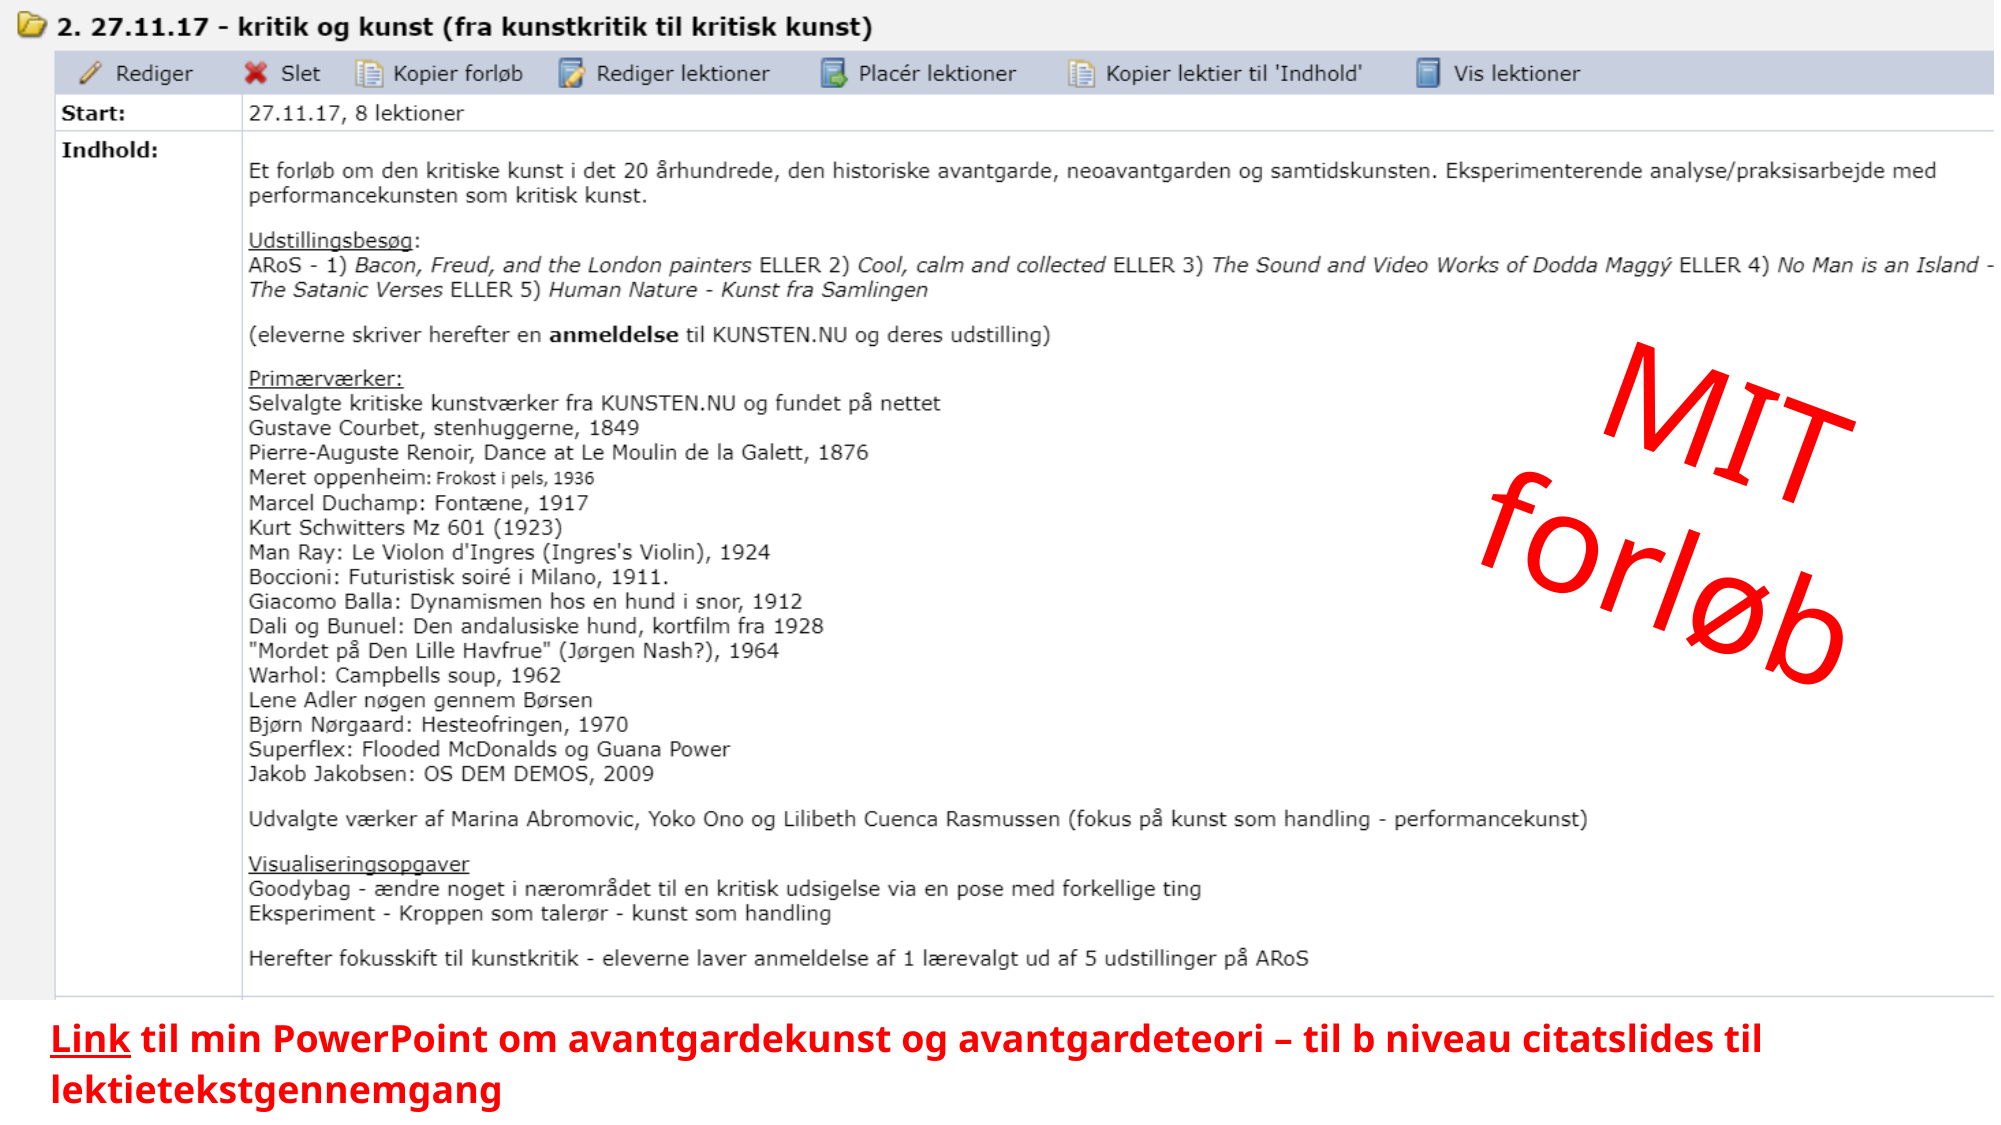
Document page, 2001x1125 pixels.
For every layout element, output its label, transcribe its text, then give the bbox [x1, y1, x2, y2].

text_box Link til min PowerPoint om avantgardekunst og avantgardeteori – til b niveau citatslides til lektietekstgennemgang [35, 1007, 2000, 1119]
picture [0, 0, 1995, 1000]
